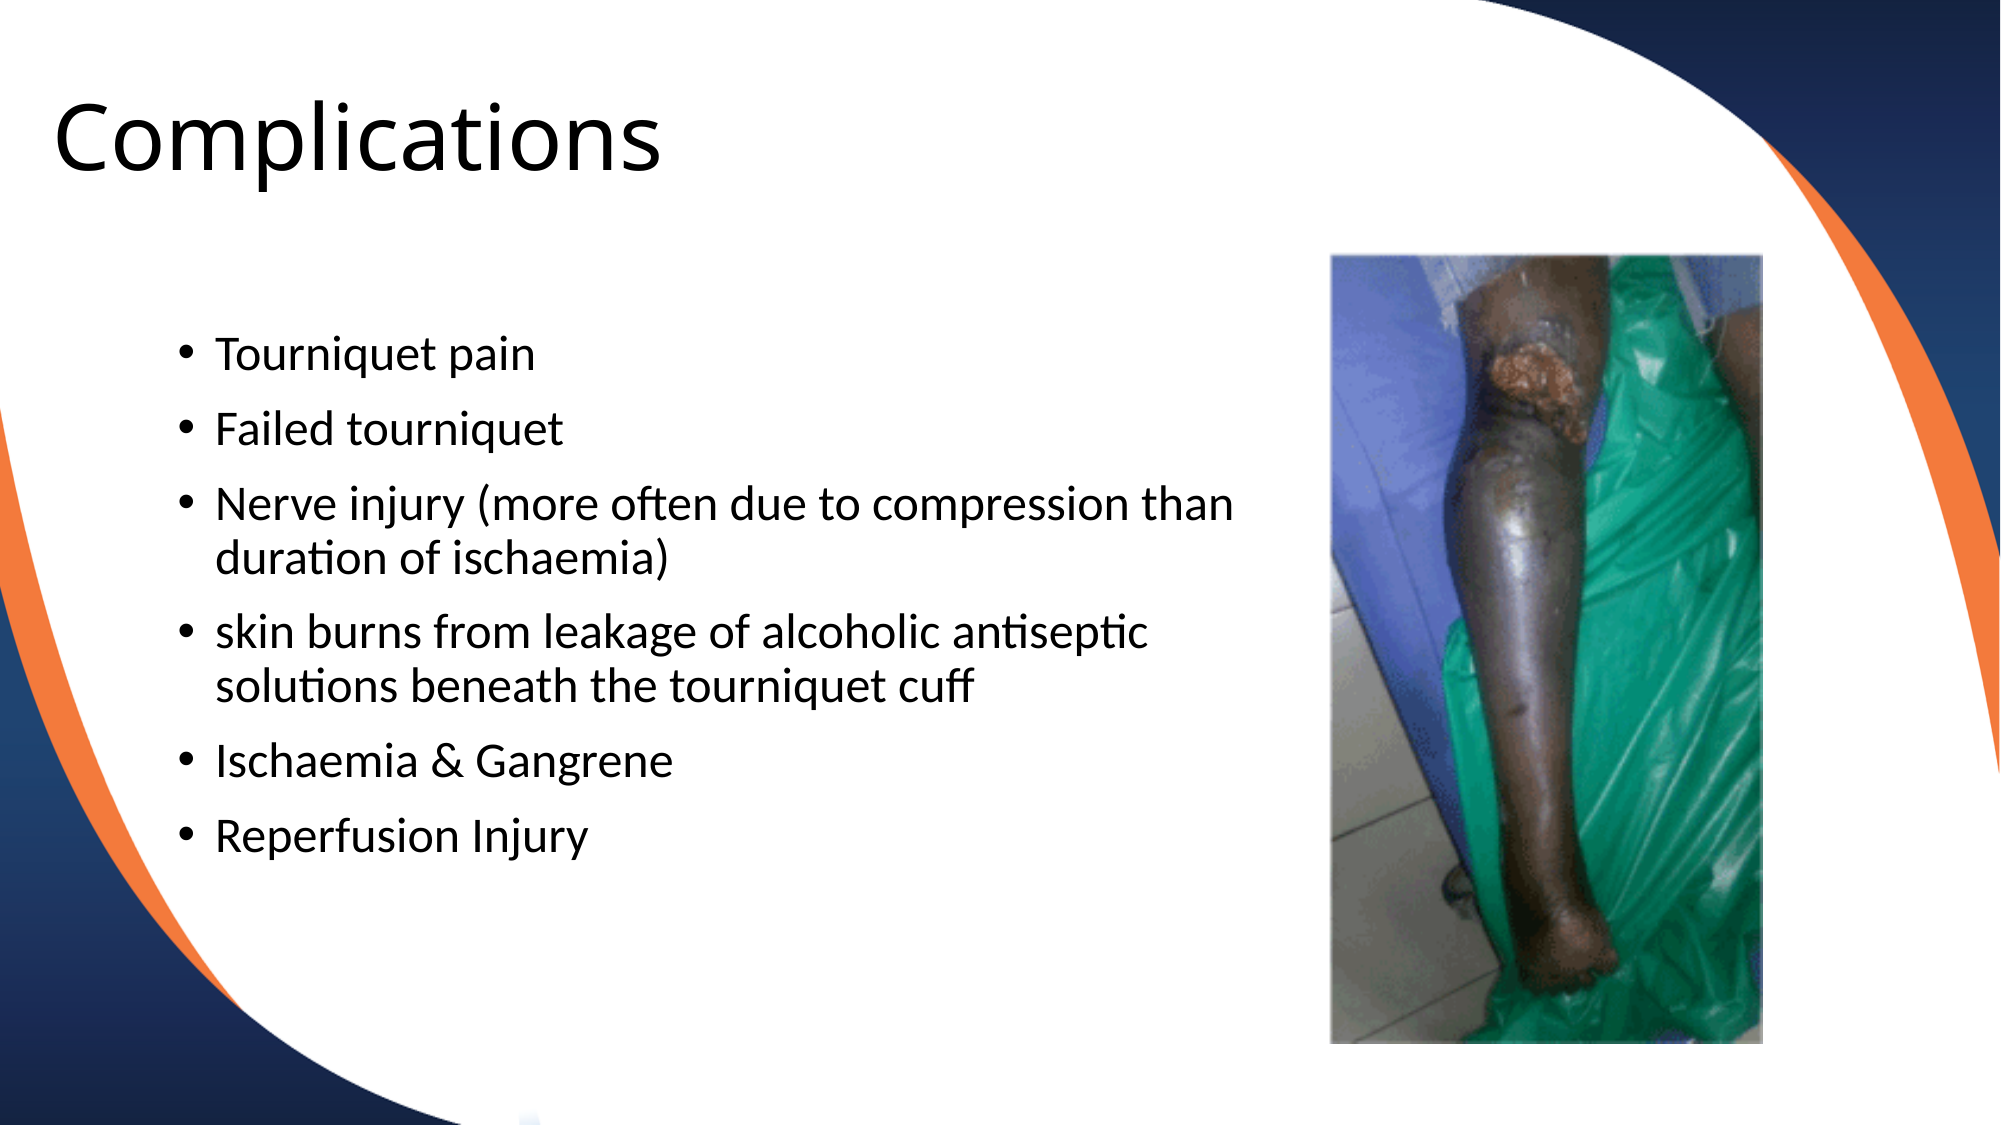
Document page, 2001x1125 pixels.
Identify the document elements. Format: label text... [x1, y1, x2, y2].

title Complications [37, 31, 1763, 250]
picture [0, 0, 2001, 1125]
list Tourniquet pain Failed tourniquet Nerve injury (more often due to compression than duration of ischaemia) skin burns from leakage of alcoholic antiseptic solutions beneath the tourniquet cuff Ischaemia & Gangrene Reperfusion Injury [162, 319, 1296, 927]
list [1326, 249, 1763, 1044]
